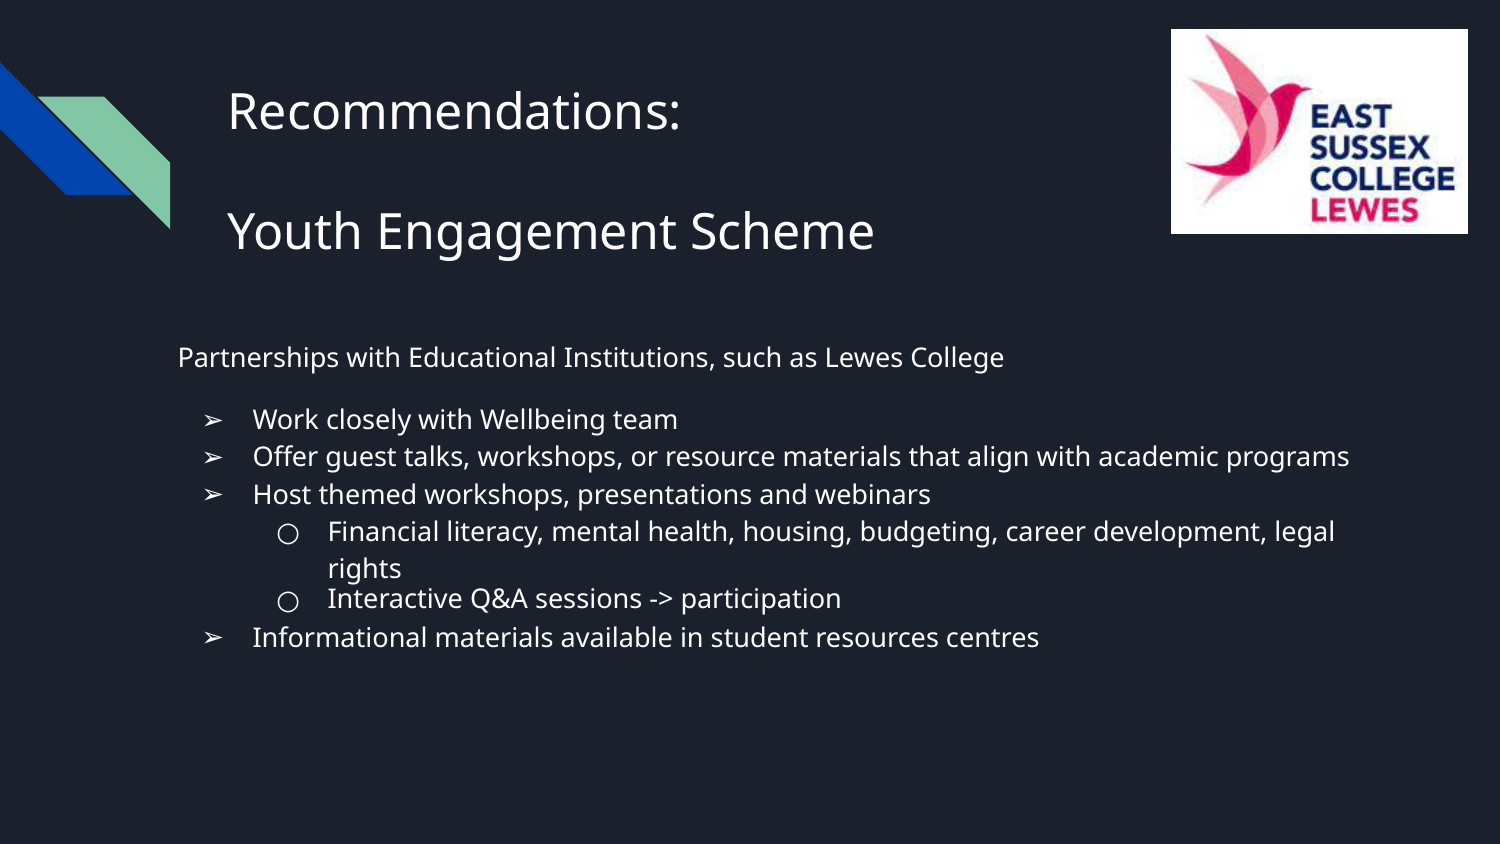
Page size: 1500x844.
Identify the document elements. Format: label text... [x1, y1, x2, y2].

list Partnerships with Educational Institutions, such as Lewes College Work closely with Wellbeing team Offer guest talks, workshops, or resource materials that align with academic programs Host themed workshops, presentations and webinars Financial literacy, mental health, housing, budgeting, career development, legal rights Interactive Q&A sessions -> participation Informational materials available in student resources centres [162, 320, 1386, 794]
picture [1170, 28, 1468, 235]
title Recommendations: Youth Engagement Scheme [212, 64, 1148, 285]
